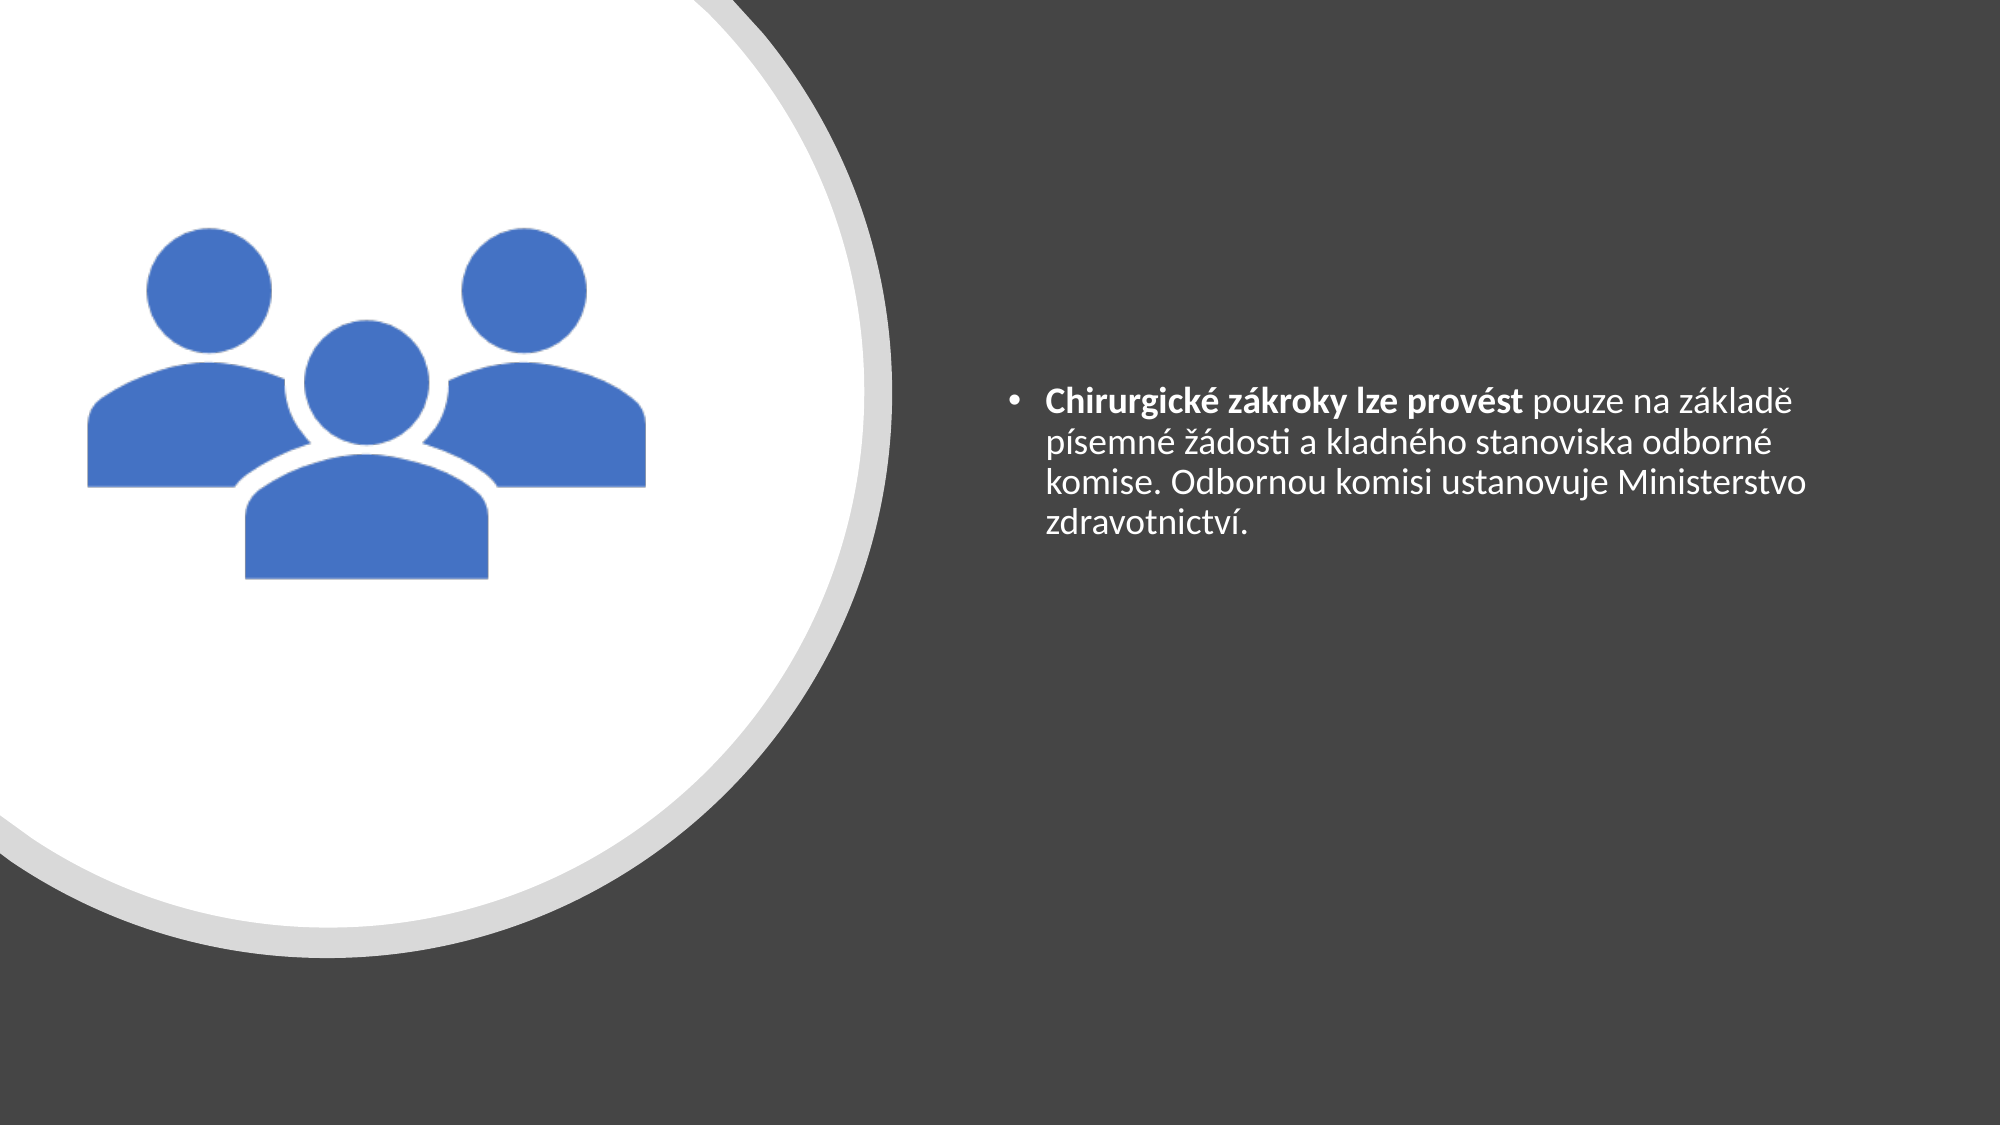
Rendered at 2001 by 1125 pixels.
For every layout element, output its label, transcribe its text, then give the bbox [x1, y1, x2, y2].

list Chirurgické zákroky lze provést pouze na základě písemné žádosti a kladného stanoviska odborné komise. Odbornou komisi ustanovuje Ministerstvo zdravotnictví. [993, 373, 1865, 928]
text_box [0, 0, 866, 929]
picture [52, 89, 682, 719]
text_box [0, 0, 894, 960]
